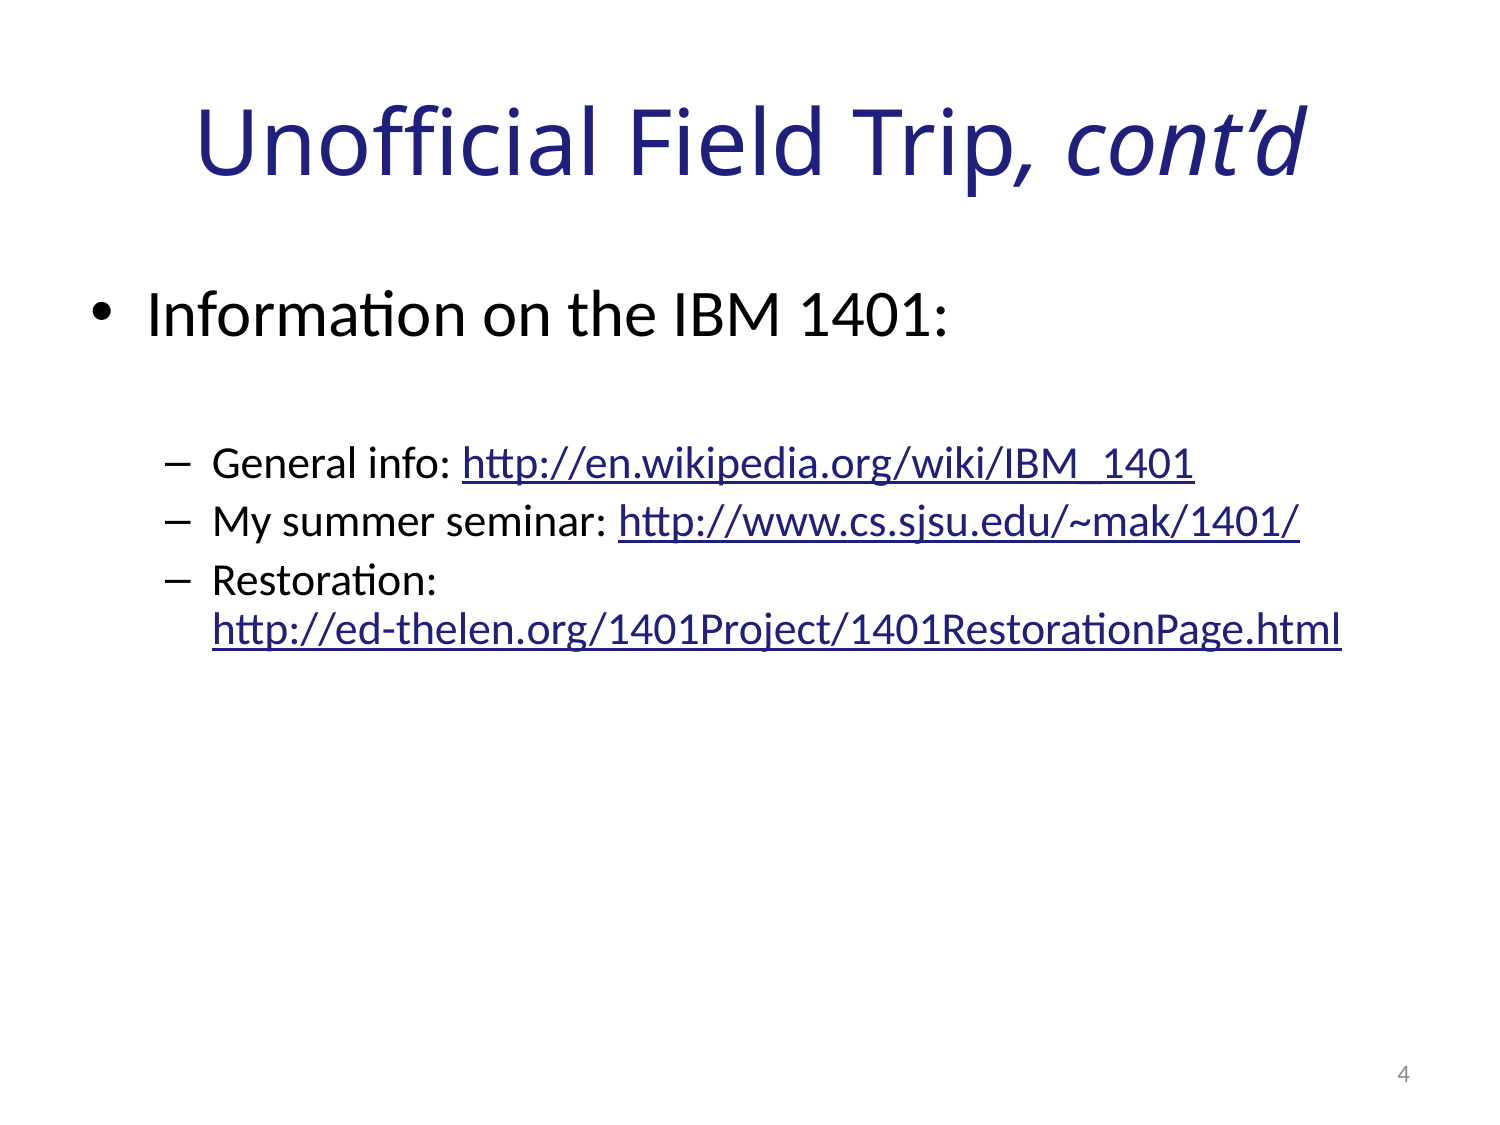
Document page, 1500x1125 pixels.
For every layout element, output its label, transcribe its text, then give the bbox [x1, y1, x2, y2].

list Information on the IBM 1401: General info: http://en.wikipedia.org/wiki/IBM_1401 My summer seminar: http://www.cs.sjsu.edu/~mak/1401/ Restoration: http://ed-thelen.org/1401Project/1401RestorationPage.html [75, 262, 1425, 1005]
title Unofficial Field Trip, cont’d [75, 45, 1425, 233]
slide_number 4 [1074, 1042, 1425, 1103]
